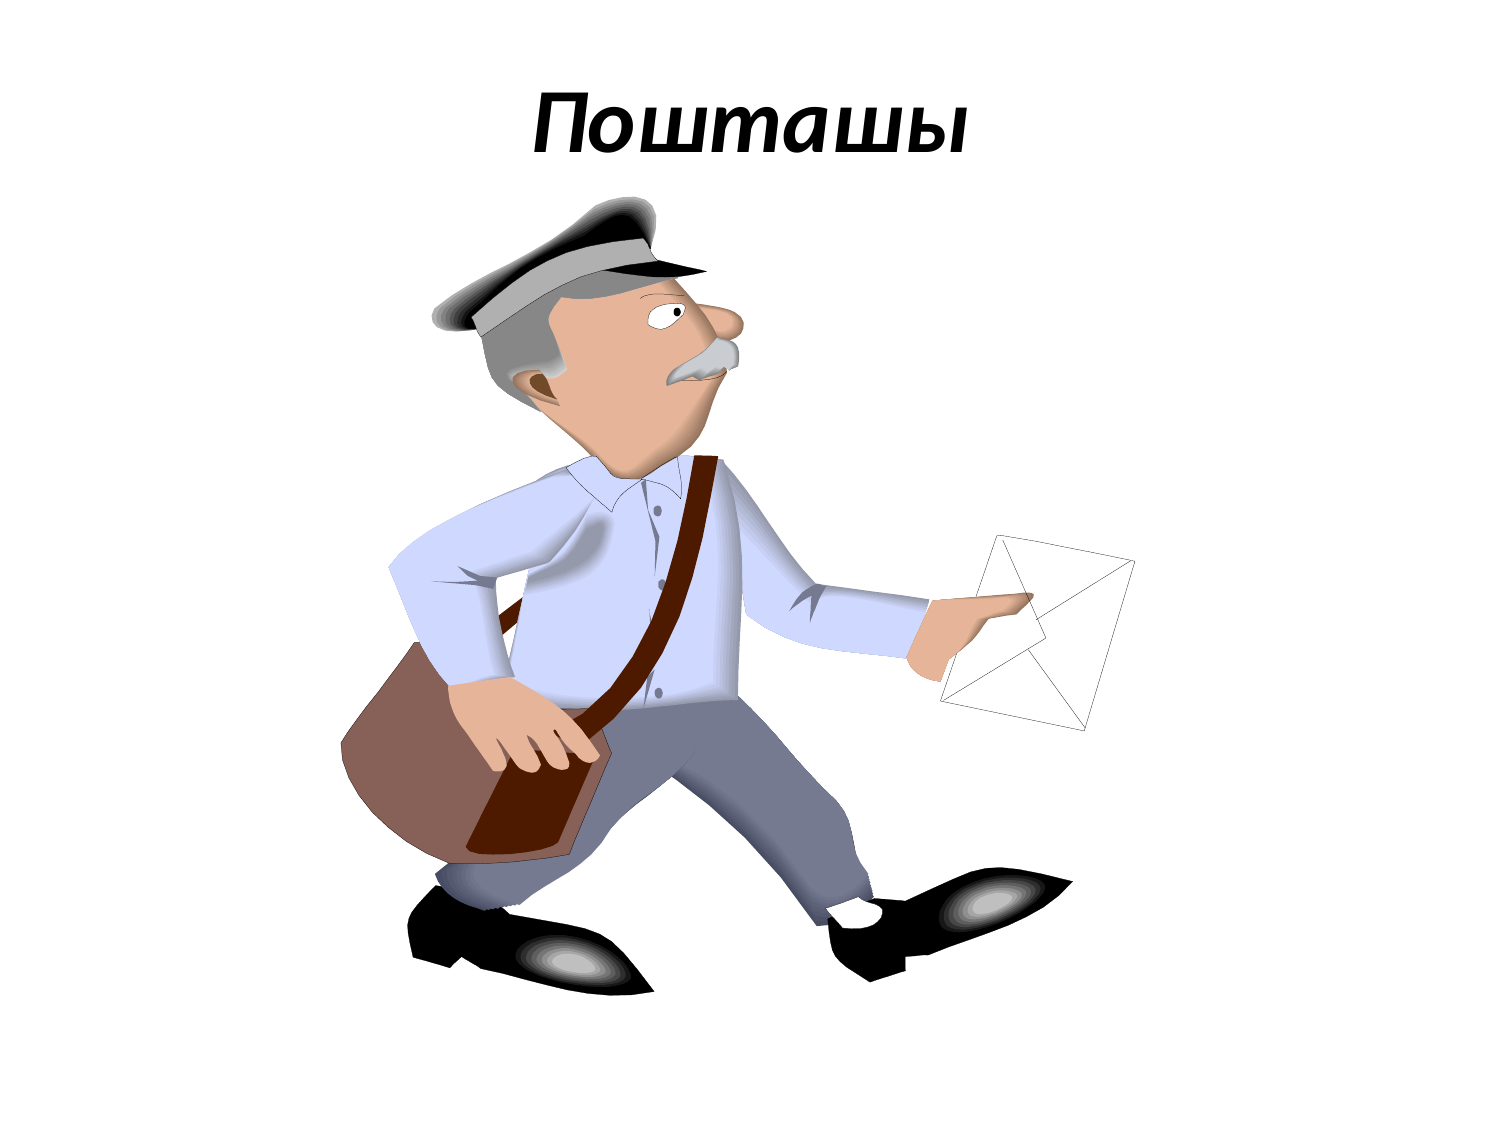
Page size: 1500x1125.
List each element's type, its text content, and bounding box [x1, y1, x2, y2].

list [339, 187, 1137, 1006]
title Пошташы [75, 0, 1425, 233]
